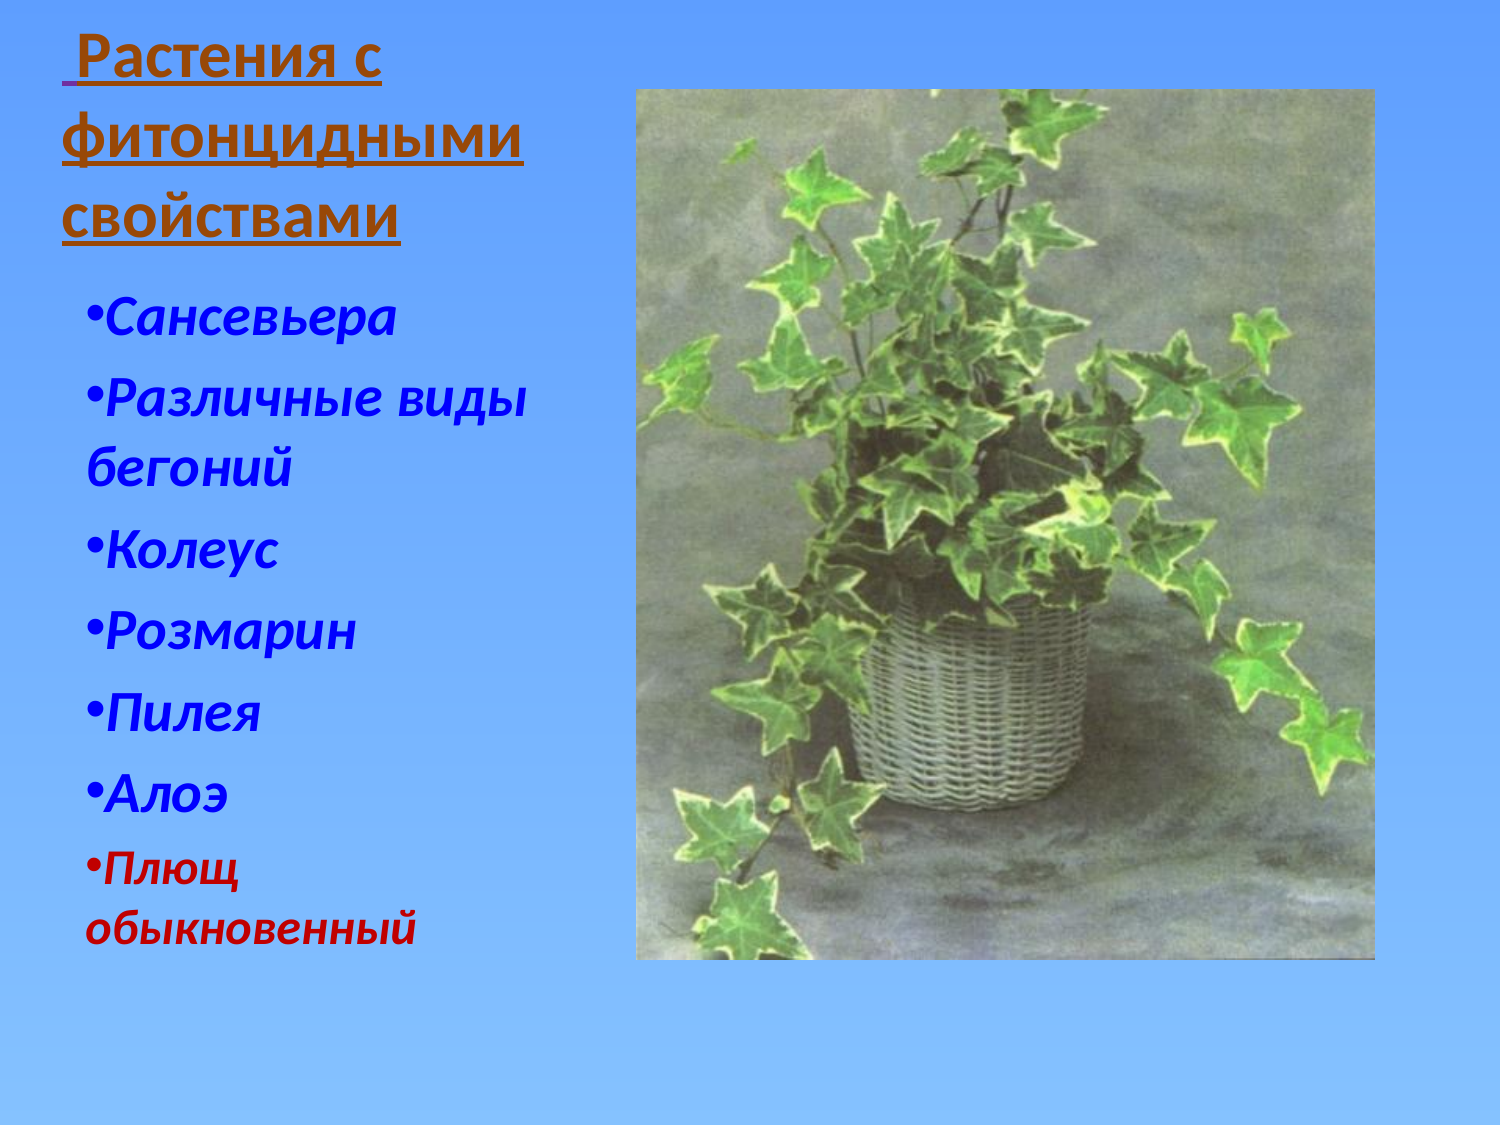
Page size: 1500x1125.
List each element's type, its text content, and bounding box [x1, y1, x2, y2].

list Сансевьера Различные виды бегоний Колеус Розмарин Пилея Алоэ Плющ обыкновенный [70, 269, 564, 1016]
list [636, 89, 1375, 961]
title Растения с фитонцидными свойствами [46, 23, 541, 258]
